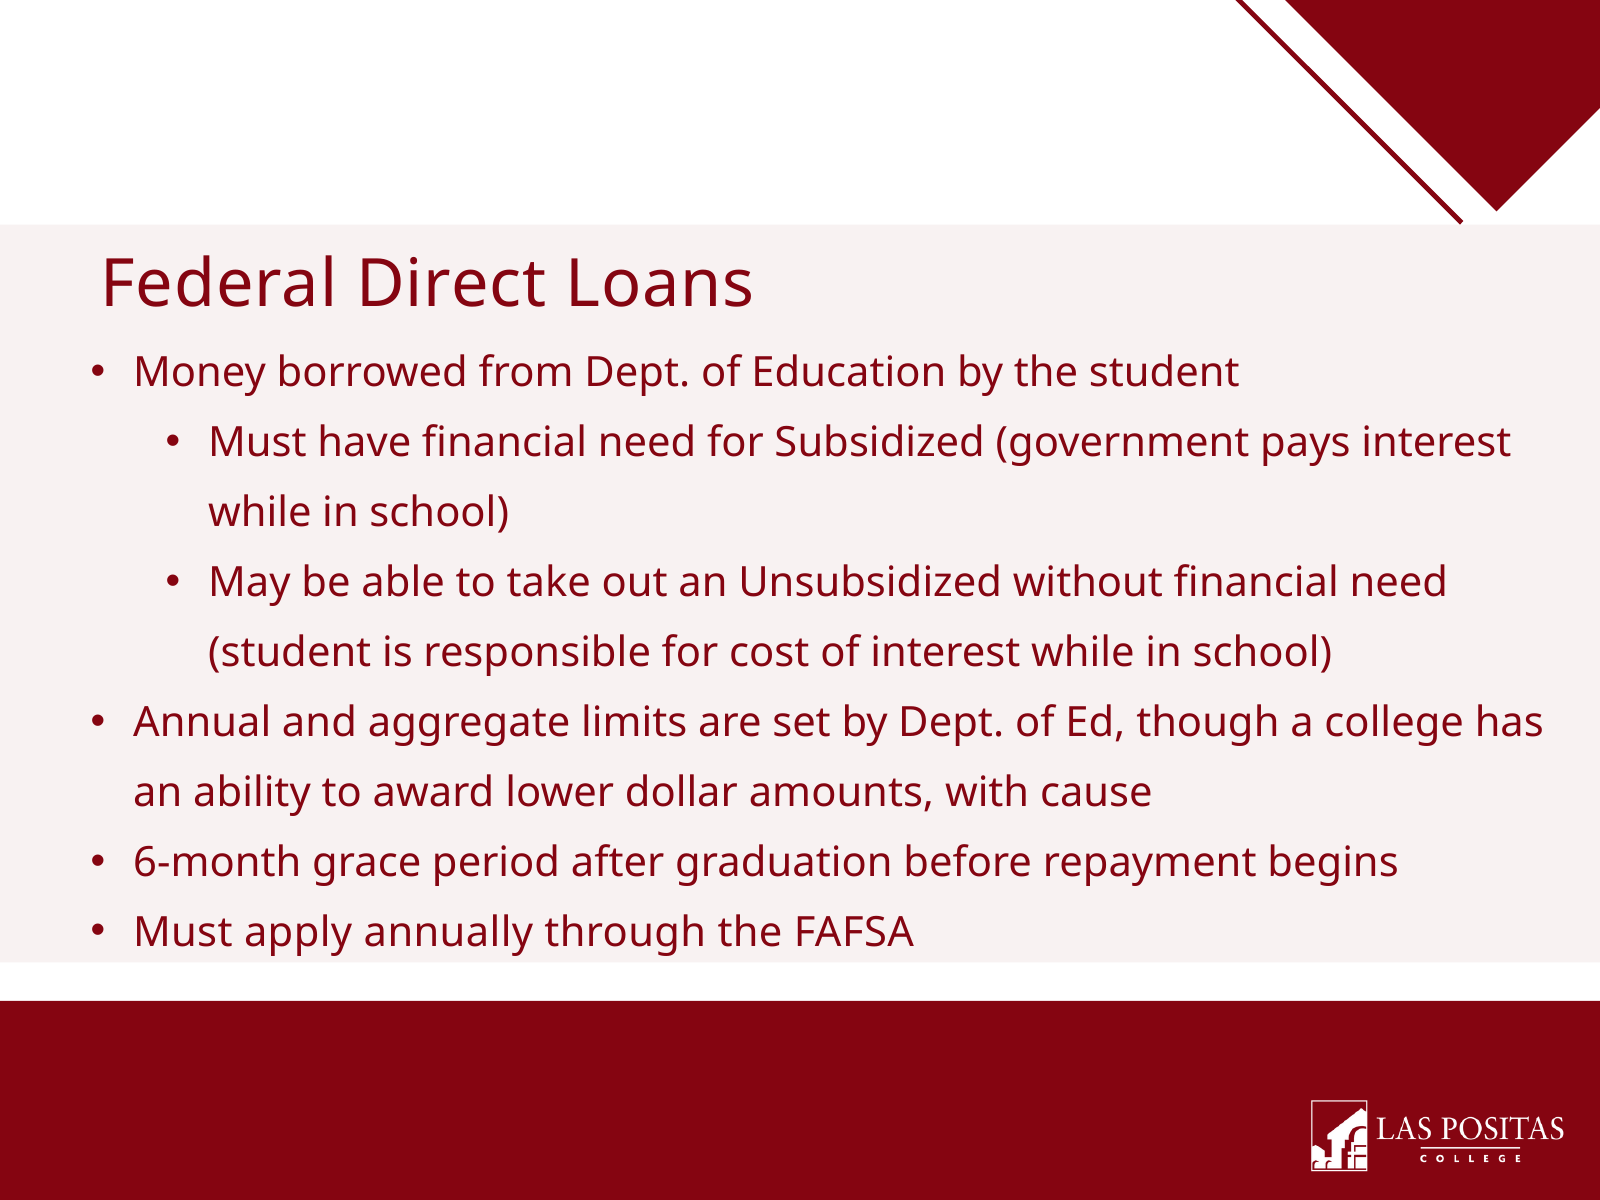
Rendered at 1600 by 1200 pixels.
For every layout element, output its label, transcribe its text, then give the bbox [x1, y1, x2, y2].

text_box Federal Direct Loans [100, 212, 800, 320]
text_box [1294, 1079, 1577, 1191]
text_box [1321, 0, 1600, 139]
text_box [0, 1000, 1600, 1200]
text_box [1235, 0, 1316, 81]
text_box [1381, 146, 1464, 225]
text_box Money borrowed from Dept. of Education by the student Must have financial need for Subsidized (government pays interest while in school) May be able to take out an Unsubsidized without financial need (student is responsible for cost of interest while in school) Annual and aggregate limits are set by Dept. of Ed, though a college has an ability to award lower dollar amounts, with cause 6-month grace period after graduation before repayment begins Must apply annually through the FAFSA [48, 324, 1577, 1155]
text_box [0, 224, 1600, 963]
